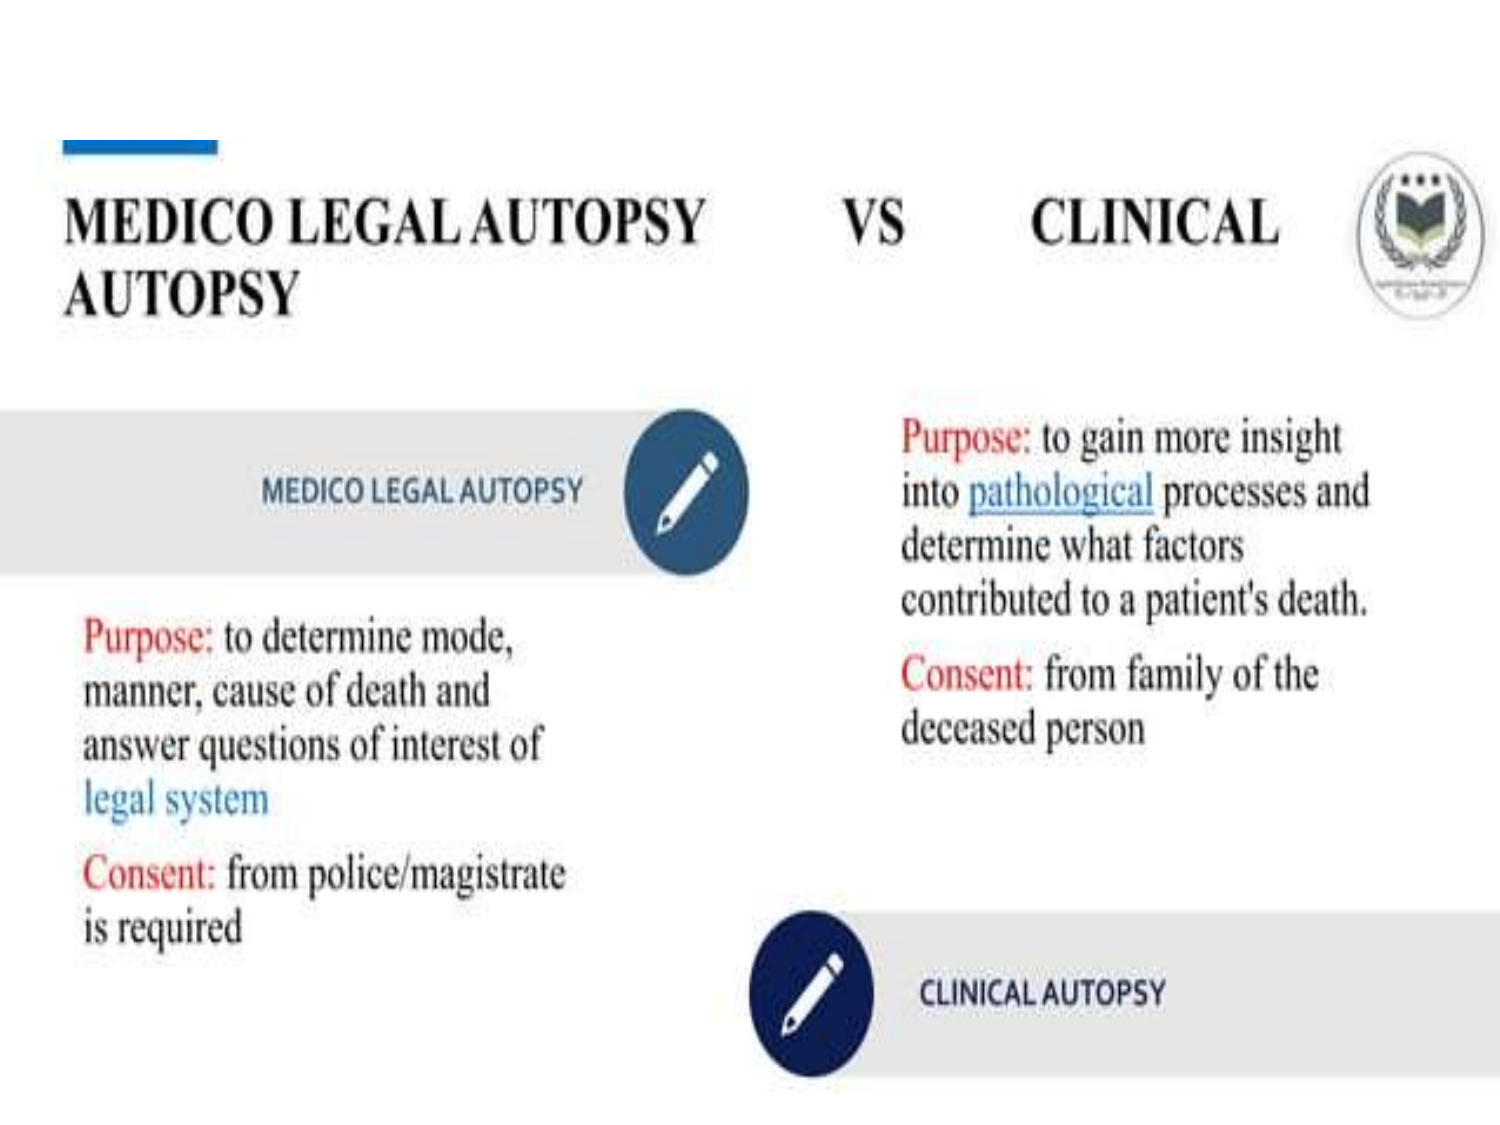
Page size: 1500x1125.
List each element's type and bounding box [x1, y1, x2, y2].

picture [0, 139, 1500, 1125]
